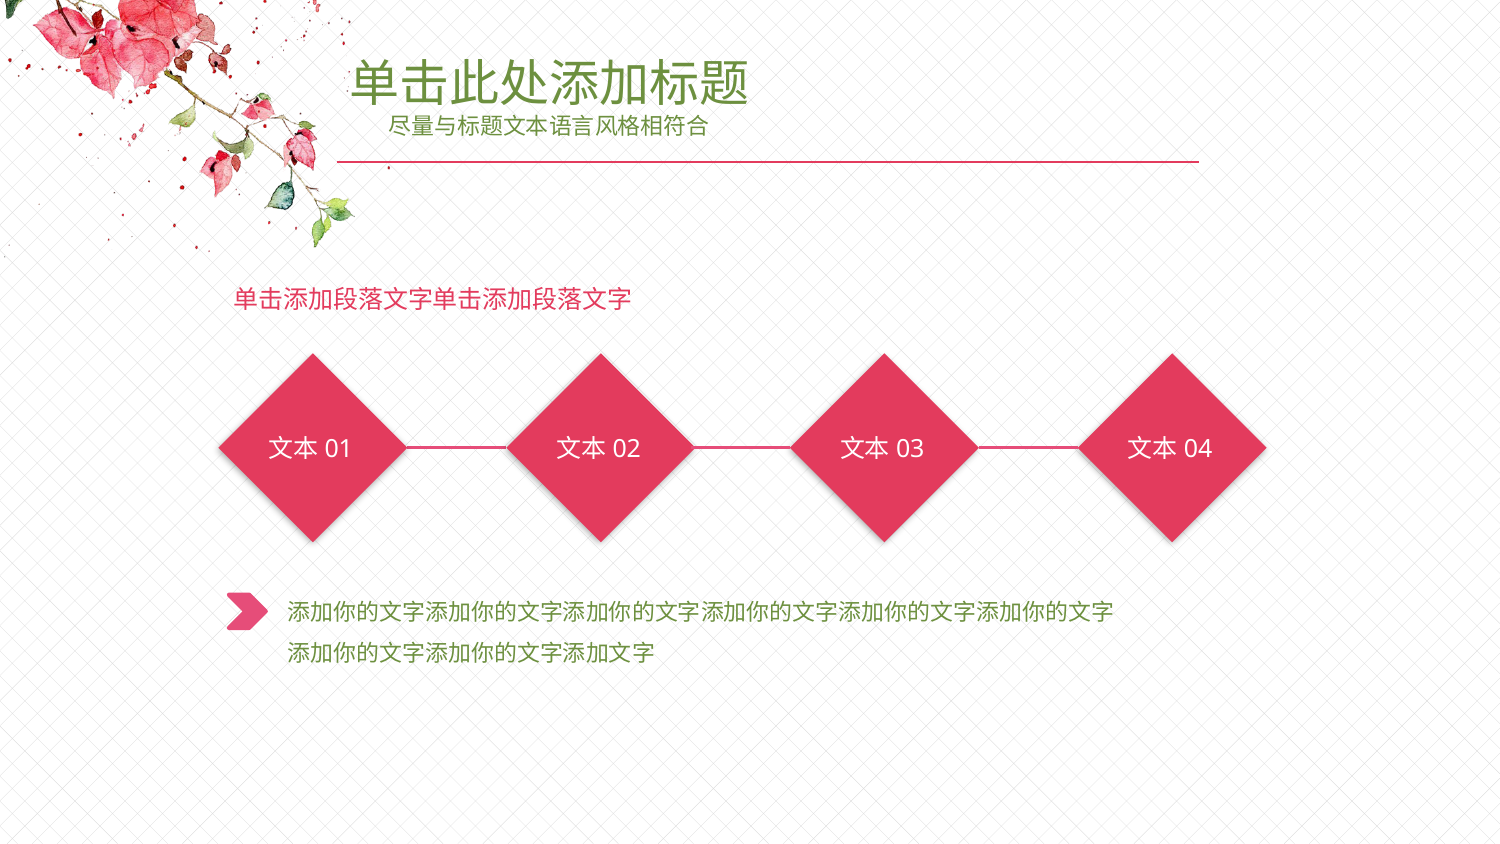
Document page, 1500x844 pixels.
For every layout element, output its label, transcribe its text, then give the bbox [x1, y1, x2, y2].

text_box [217, 352, 408, 543]
text_box 添加你的文字添加你的文字添加你的文字添加你的文字添加你的文字添加你的文字 添加你的文字添加你的文字添加文字 [272, 576, 1317, 674]
text_box 单击此处添加标题 尽量与标题文本语言风格相符合 [398, 43, 798, 147]
text_box [790, 352, 979, 543]
text_box 单击添加段落文字单击添加段落文字 [218, 269, 762, 321]
picture [0, 0, 394, 284]
text_box [506, 352, 695, 543]
text_box 文本04 [1113, 425, 1232, 470]
text_box 文本03 [825, 425, 944, 470]
text_box [226, 592, 268, 631]
text_box 文本02 [541, 425, 660, 470]
text_box 文本01 [253, 425, 372, 470]
text_box [1078, 352, 1268, 543]
